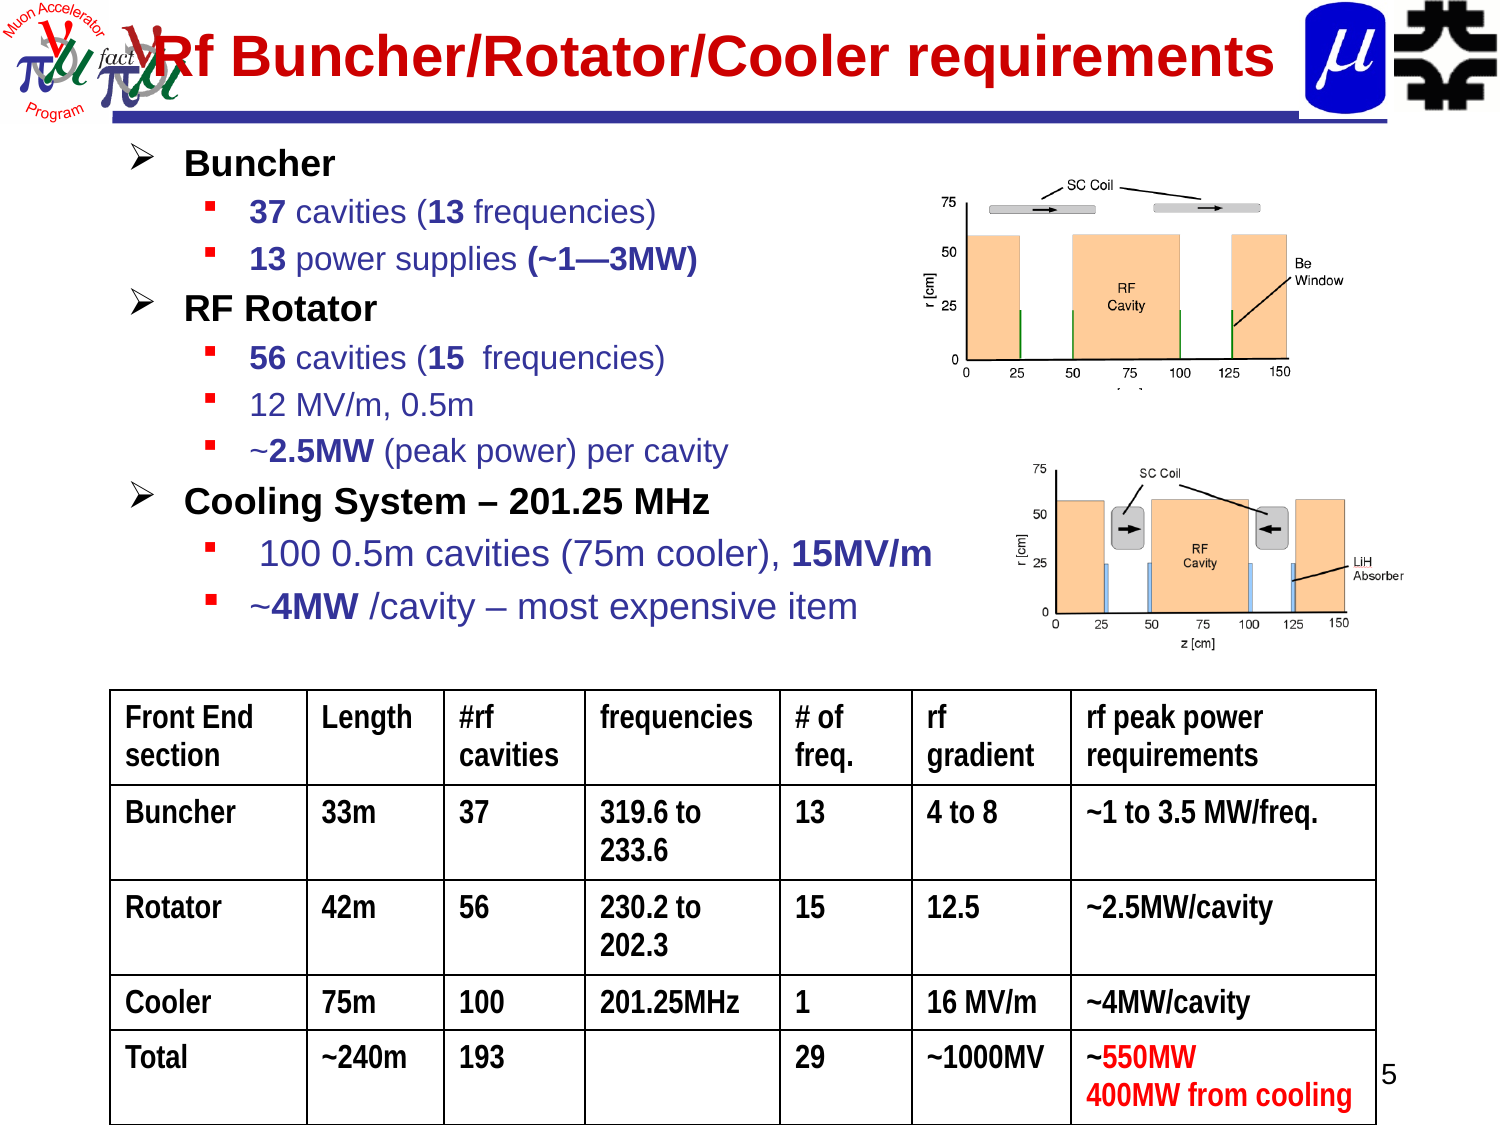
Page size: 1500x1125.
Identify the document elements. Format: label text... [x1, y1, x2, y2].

table_header Length [308, 691, 443, 784]
table_cell 100 [445, 976, 584, 1029]
table_header rf peak power requirements [1072, 691, 1375, 784]
title Rf Buncher/Rotator/Cooler requirements [110, 0, 1320, 107]
table_cell Buncher [111, 786, 306, 879]
table_cell 33m [308, 786, 443, 879]
table_cell 13 [781, 786, 911, 879]
table_cell ~1000MV [913, 1031, 1070, 1124]
table_cell 75m [308, 976, 443, 1029]
table_cell 42m [308, 881, 443, 974]
table_cell ~2.5MW/cavity [1072, 881, 1375, 974]
table_cell 4 to 8 [913, 786, 1070, 879]
table_cell Rotator [111, 881, 306, 974]
table_cell 319.6 to 233.6 [586, 786, 779, 879]
picture [0, 0, 186, 124]
table_cell 56 [445, 881, 584, 974]
table_cell ~4MW/cavity [1072, 976, 1375, 1029]
table_cell 193 [445, 1031, 584, 1124]
table_cell 201.25MHz [586, 976, 779, 1029]
table_cell 230.2 to 202.3 [586, 881, 779, 974]
table_cell ~1 to 3.5 MW/freq. [1072, 786, 1375, 879]
picture [1299, 0, 1500, 119]
table_cell [586, 1031, 779, 1124]
list Buncher 37 cavities (13 frequencies) 13 power supplies (~1—3MW) RF Rotator 56 cavities (15 frequencies) 12 MV/m, 0.5m ~2.5MW (peak power) per cavity Cooling System – 201.25 MHz 100 0.5m cavities (75m cooler), 15MV/m ~4MW /cavity – most expensive item [112, 450, 1388, 674]
table_header #rf cavities [445, 691, 584, 784]
table_cell 16 MV/m [913, 976, 1070, 1029]
table_cell 29 [781, 1031, 911, 1124]
table_header rf gradient [913, 691, 1070, 784]
table_cell ~550MW 400MW from cooling [1072, 1031, 1375, 1124]
table_cell Total [111, 1031, 306, 1124]
table_cell 15 [781, 881, 911, 974]
table_cell 12.5 [913, 881, 1070, 974]
list Buncher 37 cavities (13 frequencies) 13 power supplies (~1—3MW) RF Rotator 56 cavities (15 frequencies) 12 MV/m, 0.5m ~2.5MW (peak power) per cavity Cooling System – 201.25 MHz 100 0.5m cavities (75m cooler), 15MV/m ~4MW /cavity – most expensive item [112, 131, 1388, 449]
table_header Front End section [111, 691, 306, 784]
table_cell ~240m [308, 1031, 443, 1124]
picture [1009, 449, 1415, 653]
slide_number 5 [1377, 1047, 1413, 1125]
picture [916, 162, 1372, 390]
table_cell 37 [445, 786, 584, 879]
list Buncher 37 cavities (13 frequencies) 13 power supplies (~1—3MW) RF Rotator 56 cavities (15 frequencies) 12 MV/m, 0.5m ~2.5MW (peak power) per cavity Cooling System – 201.25 MHz 100 0.5m cavities (75m cooler), 15MV/m ~4MW /cavity – most expensive item [112, 676, 1388, 1038]
table_header frequencies [586, 691, 779, 784]
table_cell 1 [781, 976, 911, 1029]
table_cell Cooler [111, 976, 306, 1029]
table_header # of freq. [781, 691, 911, 784]
